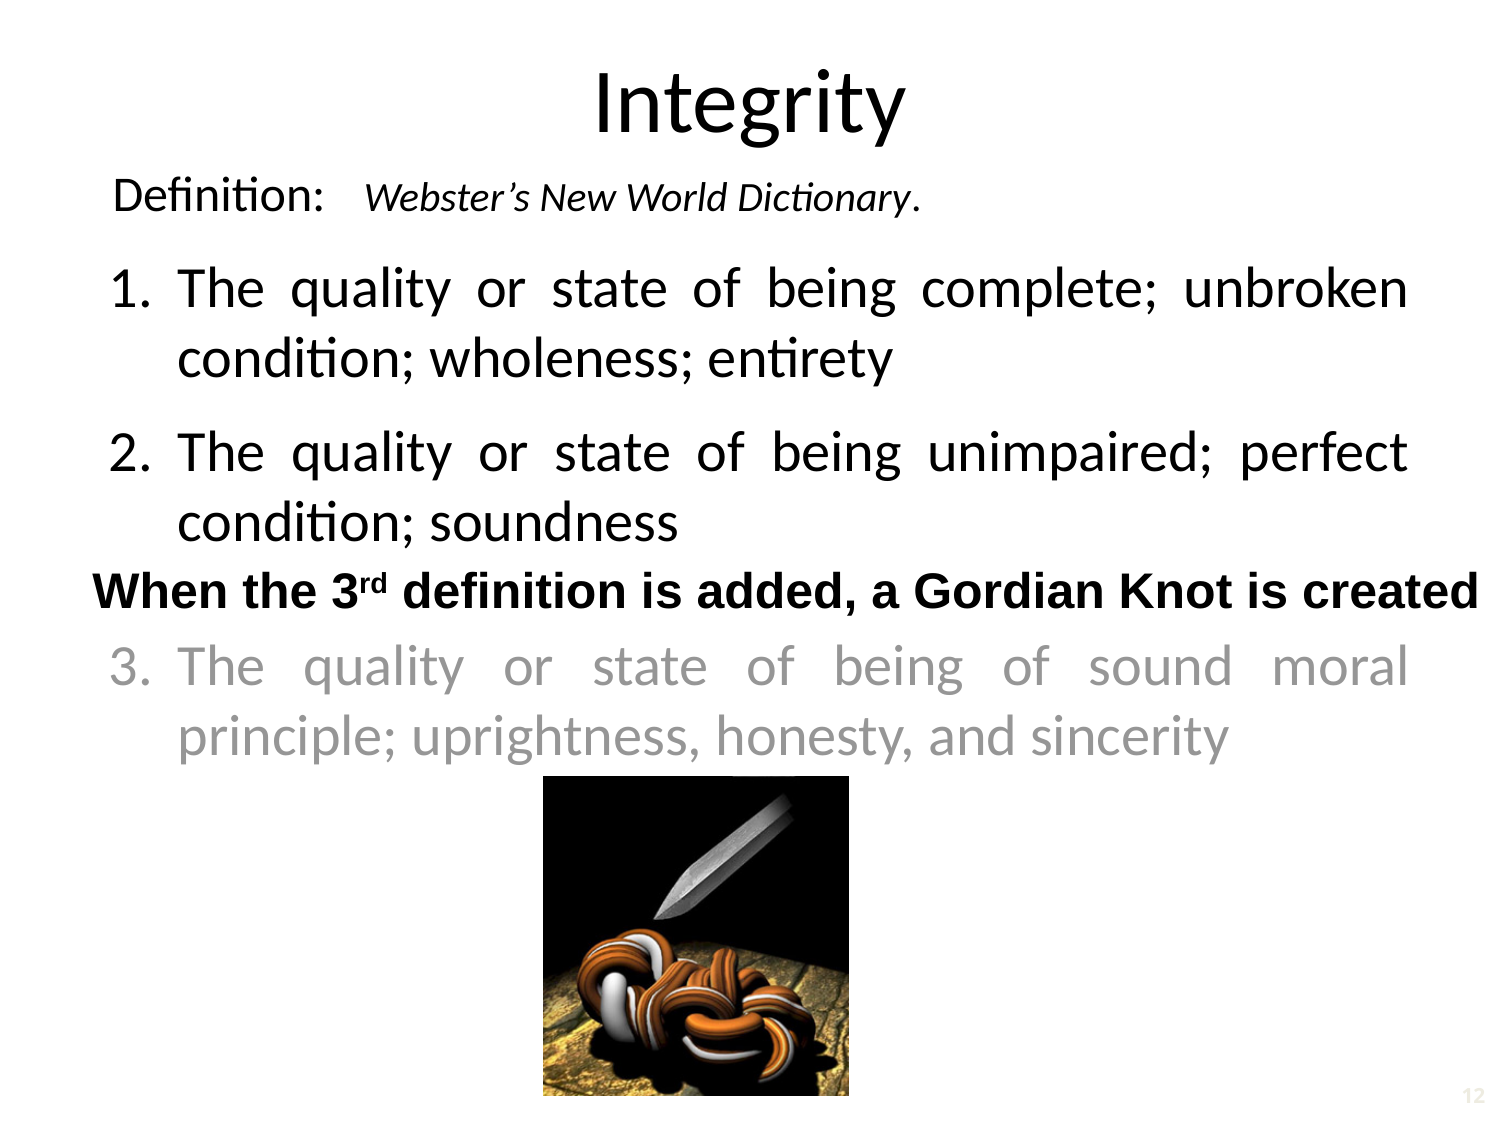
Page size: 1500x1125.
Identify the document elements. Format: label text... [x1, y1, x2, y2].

list Definition: Webster’s New World Dictionary. The quality or state of being complete; unbroken condition; wholeness; entirety The quality or state of being unimpaired; perfect condition; soundness The quality or state of being of sound moral principle; uprightness, honesty, and sincerity [37, 137, 1425, 1000]
text_box Integrity [74, 37, 1425, 155]
text_box When the 3rd definition is added, a Gordian Knot is created [77, 550, 1496, 626]
picture [542, 776, 849, 1096]
text_box 12 [1149, 1074, 1500, 1125]
